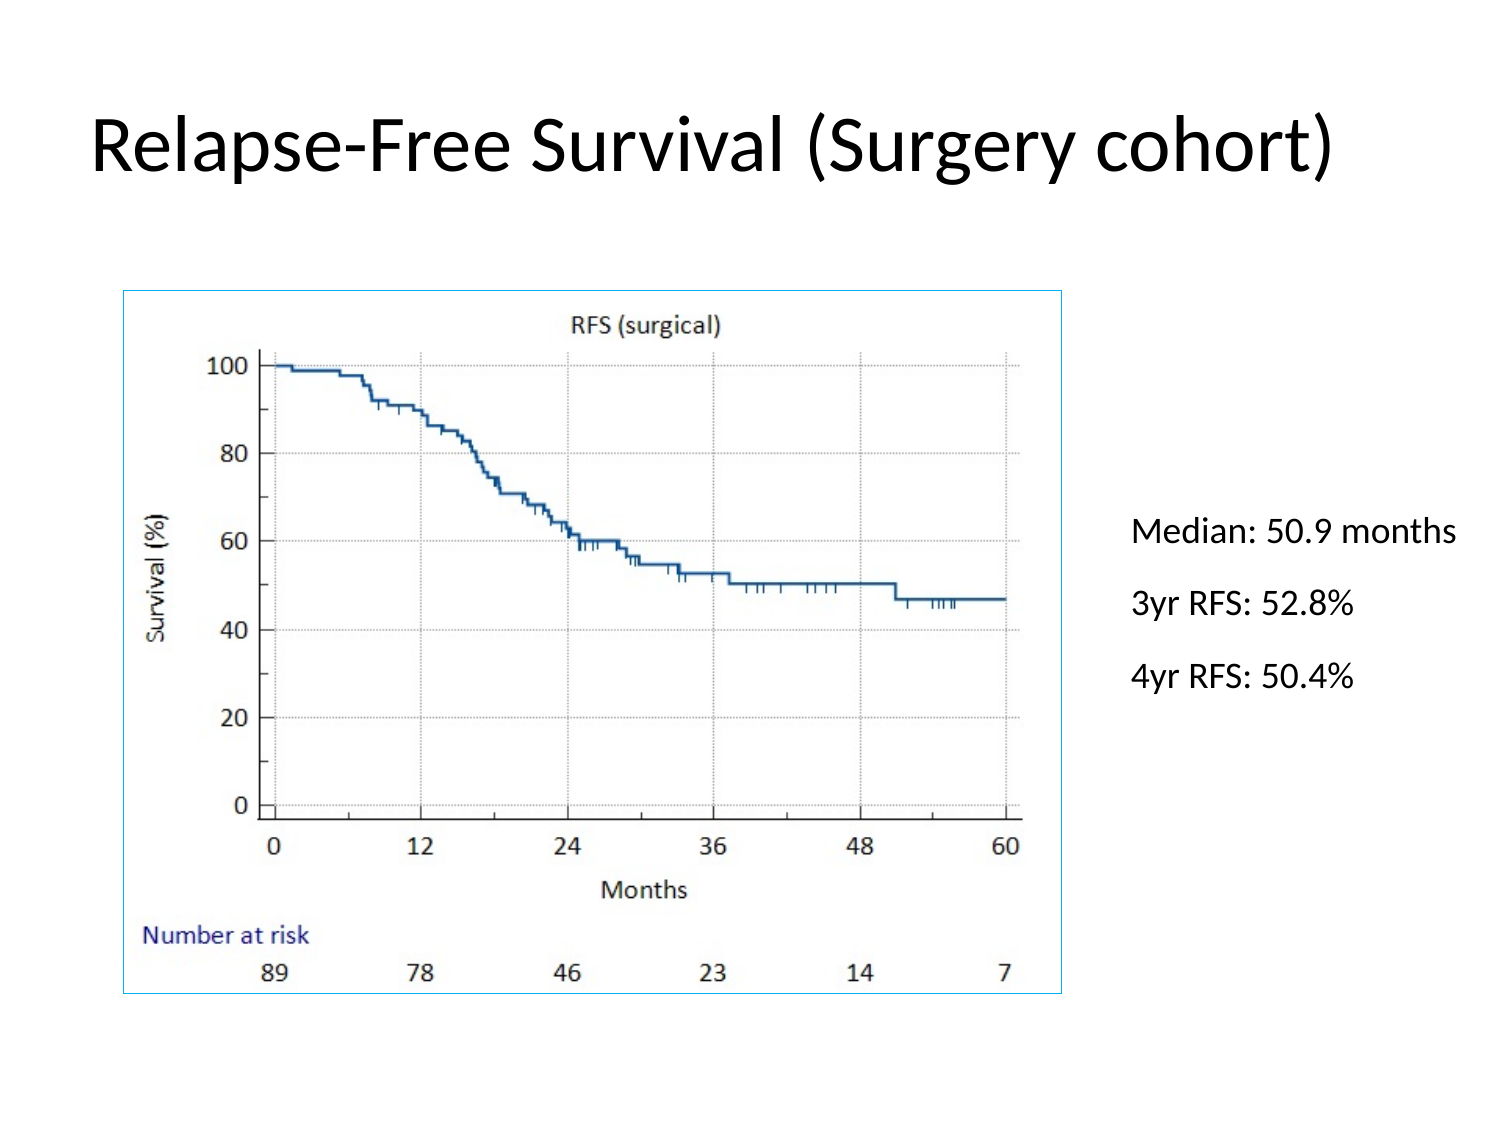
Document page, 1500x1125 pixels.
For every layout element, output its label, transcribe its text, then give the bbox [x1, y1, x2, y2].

picture [125, 292, 1060, 992]
title Relapse-Free Survival (Surgery cohort) [75, 45, 1425, 233]
text_box Median: 50.9 months 3yr RFS: 52.8% 4yr RFS: 50.4% [1116, 491, 1480, 704]
